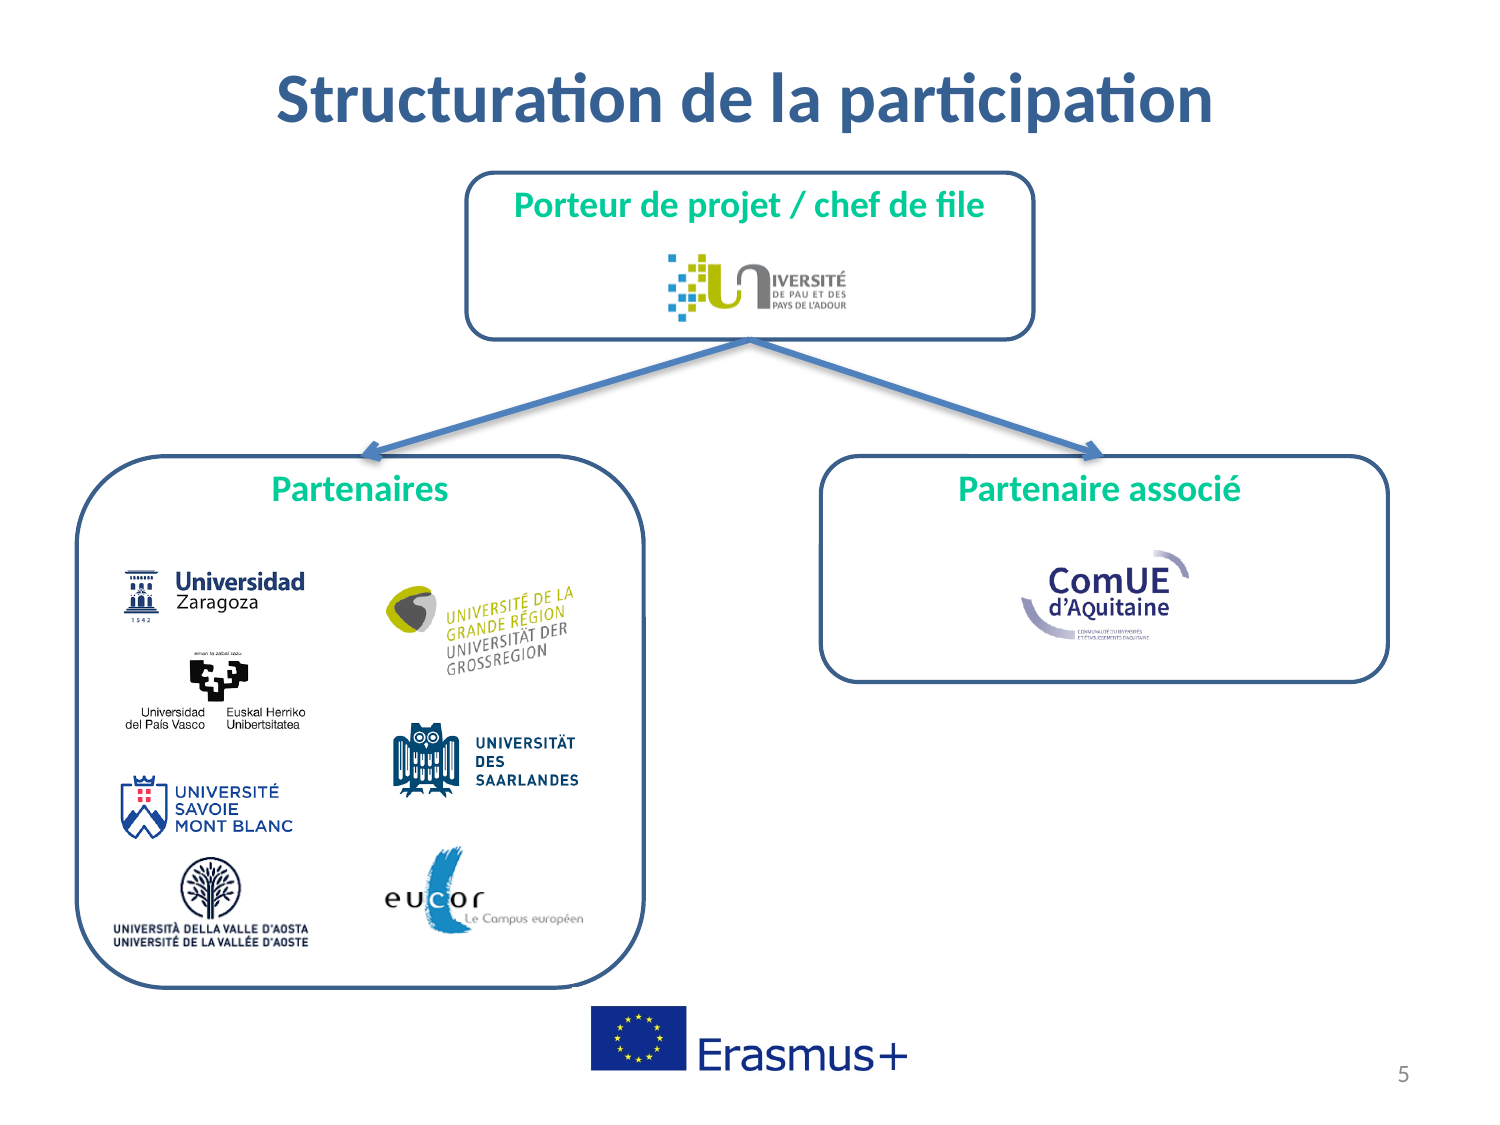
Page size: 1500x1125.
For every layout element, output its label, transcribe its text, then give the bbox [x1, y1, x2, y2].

text_box [74, 516, 646, 990]
picture [656, 243, 857, 333]
picture [383, 845, 621, 935]
title Structuration de la participation [0, 0, 1497, 188]
picture [386, 585, 573, 675]
slide_number 5 [1074, 1042, 1425, 1103]
picture [119, 644, 314, 734]
picture [572, 987, 925, 1089]
text_box [464, 190, 1036, 337]
text_box Partenaires [76, 456, 644, 516]
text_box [359, 339, 747, 457]
picture [111, 857, 311, 947]
picture [100, 762, 313, 853]
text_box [749, 339, 1105, 457]
text_box [818, 481, 1390, 685]
text_box Porteur de projet / chef de file [466, 172, 1034, 233]
picture [94, 550, 337, 640]
picture [1021, 550, 1189, 640]
text_box Partenaire associé [820, 456, 1388, 516]
picture [383, 715, 588, 805]
